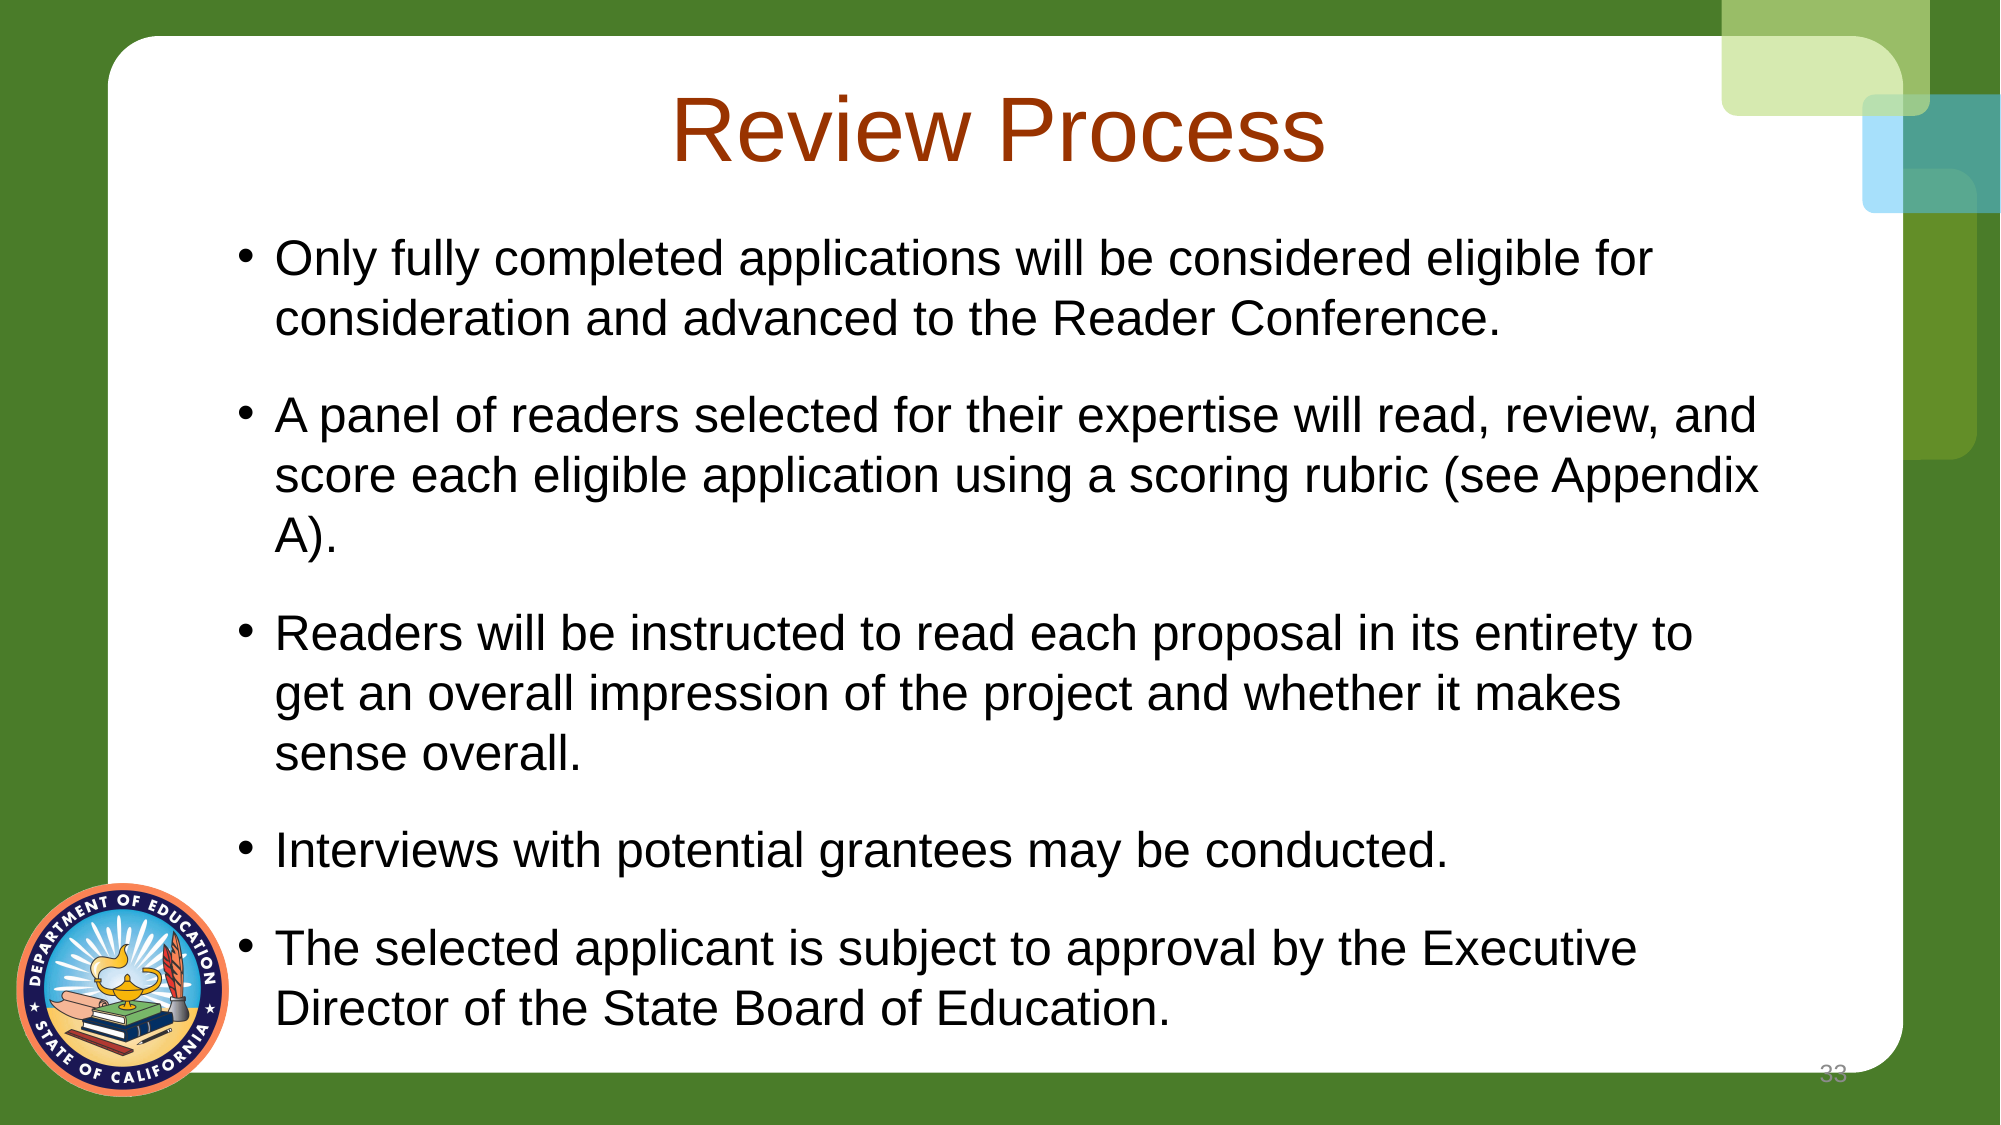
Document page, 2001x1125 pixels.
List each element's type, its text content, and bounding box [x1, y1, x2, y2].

slide_number 33 [1412, 1042, 1863, 1103]
list Only fully completed applications will be considered eligible for consideration and advanced to the Reader Conference. A panel of readers selected for their expertise will read, review, and score each eligible application using a scoring rubric (see Appendix A). Readers will be instructed to read each proposal in its entirety to get an overall impression of the project and whether it makes sense overall. Interviews with potential grantees may be conducted. The selected applicant is subject to approval by the Executive Director of the State Board of Education. [222, 217, 1778, 1022]
title Review Process [222, 9, 1778, 217]
picture [16, 883, 229, 1097]
